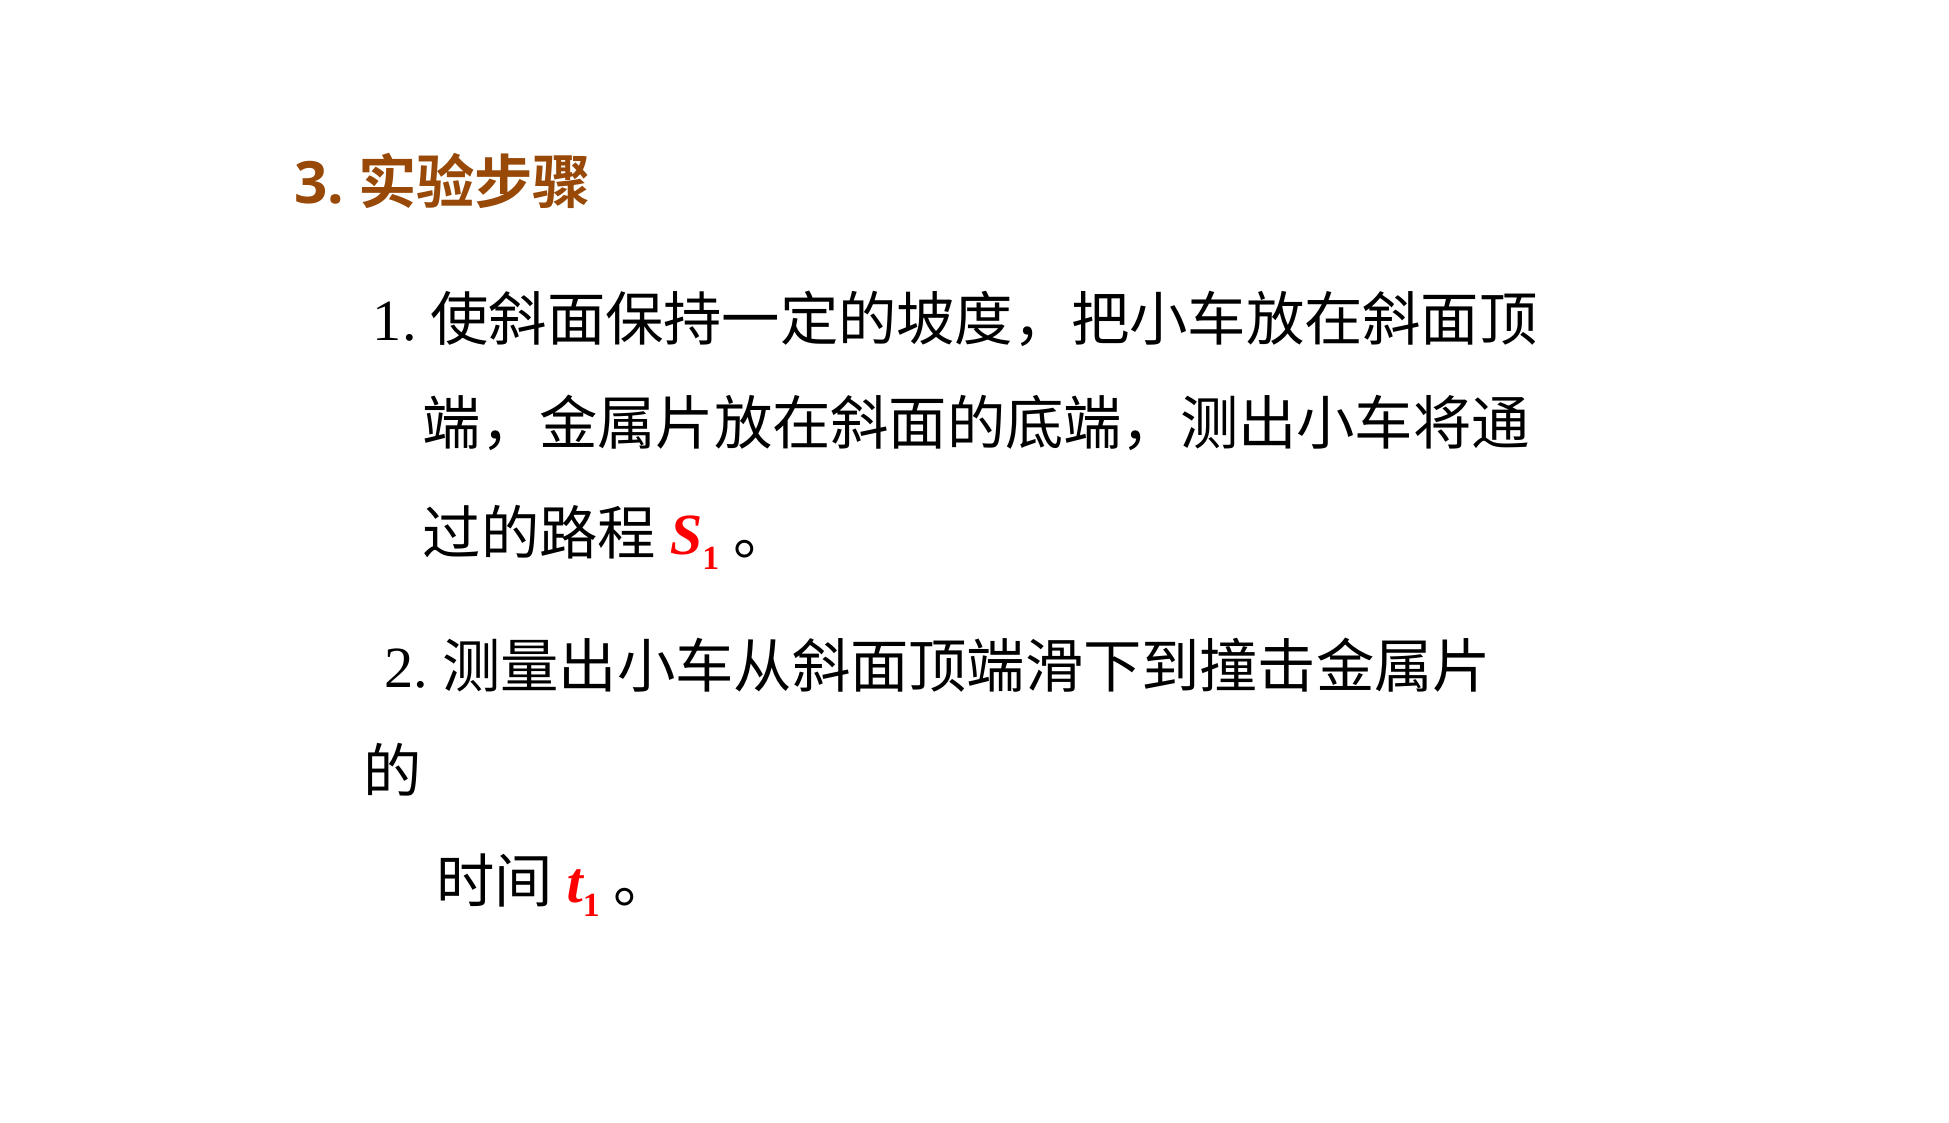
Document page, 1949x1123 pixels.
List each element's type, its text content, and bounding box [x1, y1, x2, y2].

text_box 3.实验步骤 [279, 137, 1092, 223]
text_box 2.测量出小车从斜面顶端滑下到撞击金属片的 时间t1。 [348, 586, 1542, 931]
text_box 1.使斜面保持一定的坡度，把小车放在斜面顶 端，金属片放在斜面的底端，测出小车将通 过的路程S1。 [329, 239, 1561, 584]
